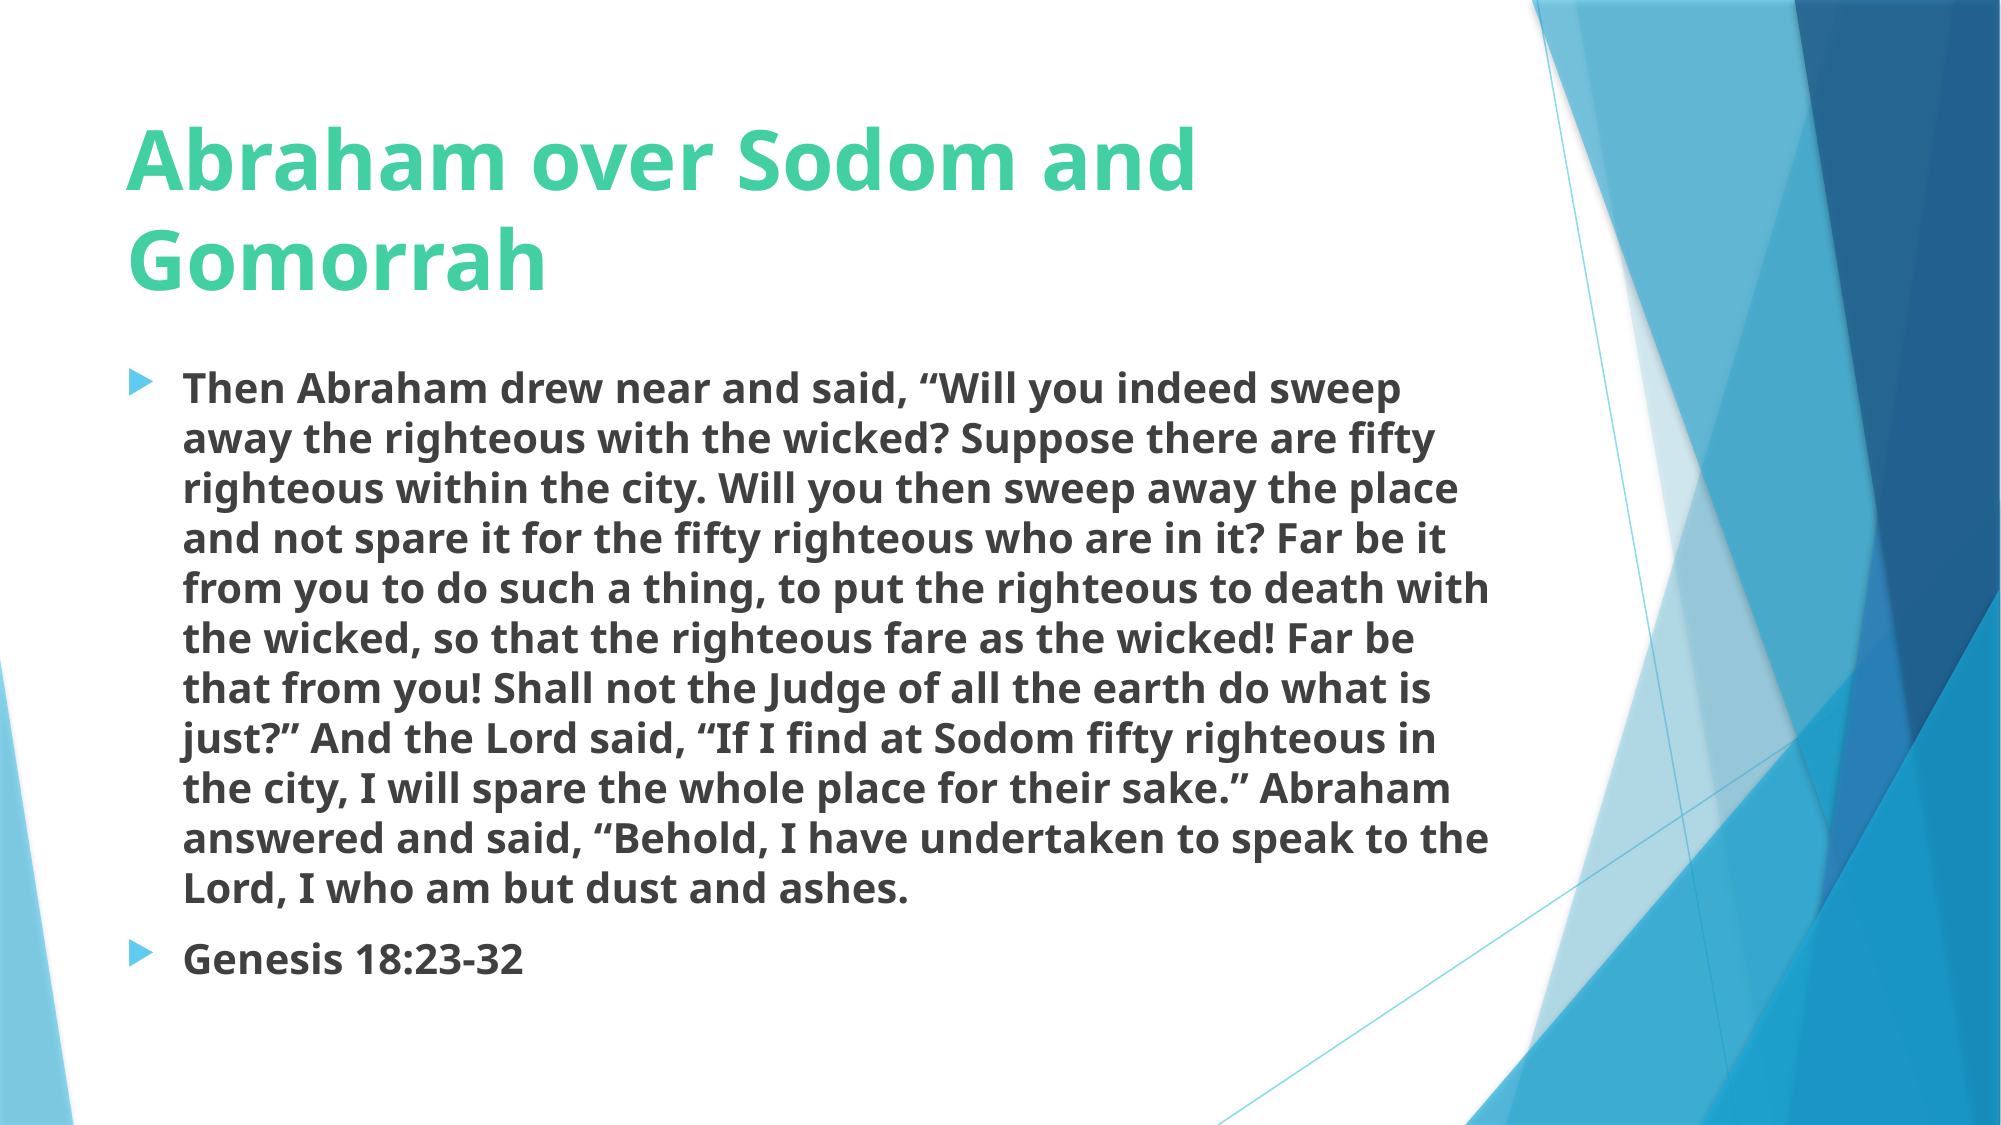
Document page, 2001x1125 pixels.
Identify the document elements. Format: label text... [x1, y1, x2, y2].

list Then Abraham drew near and said, “Will you indeed sweep away the righteous with the wicked? Suppose there are fifty righteous within the city. Will you then sweep away the place and not spare it for the fifty righteous who are in it? Far be it from you to do such a thing, to put the righteous to death with the wicked, so that the righteous fare as the wicked! Far be that from you! Shall not the Judge of all the earth do what is just?” And the Lord said, “If I find at Sodom fifty righteous in the city, I will spare the whole place for their sake.” Abraham answered and said, “Behold, I have undertaken to speak to the Lord, I who am but dust and ashes. Genesis 18:23-32 [111, 354, 1522, 992]
title Abraham over Sodom and Gomorrah [111, 99, 1614, 317]
